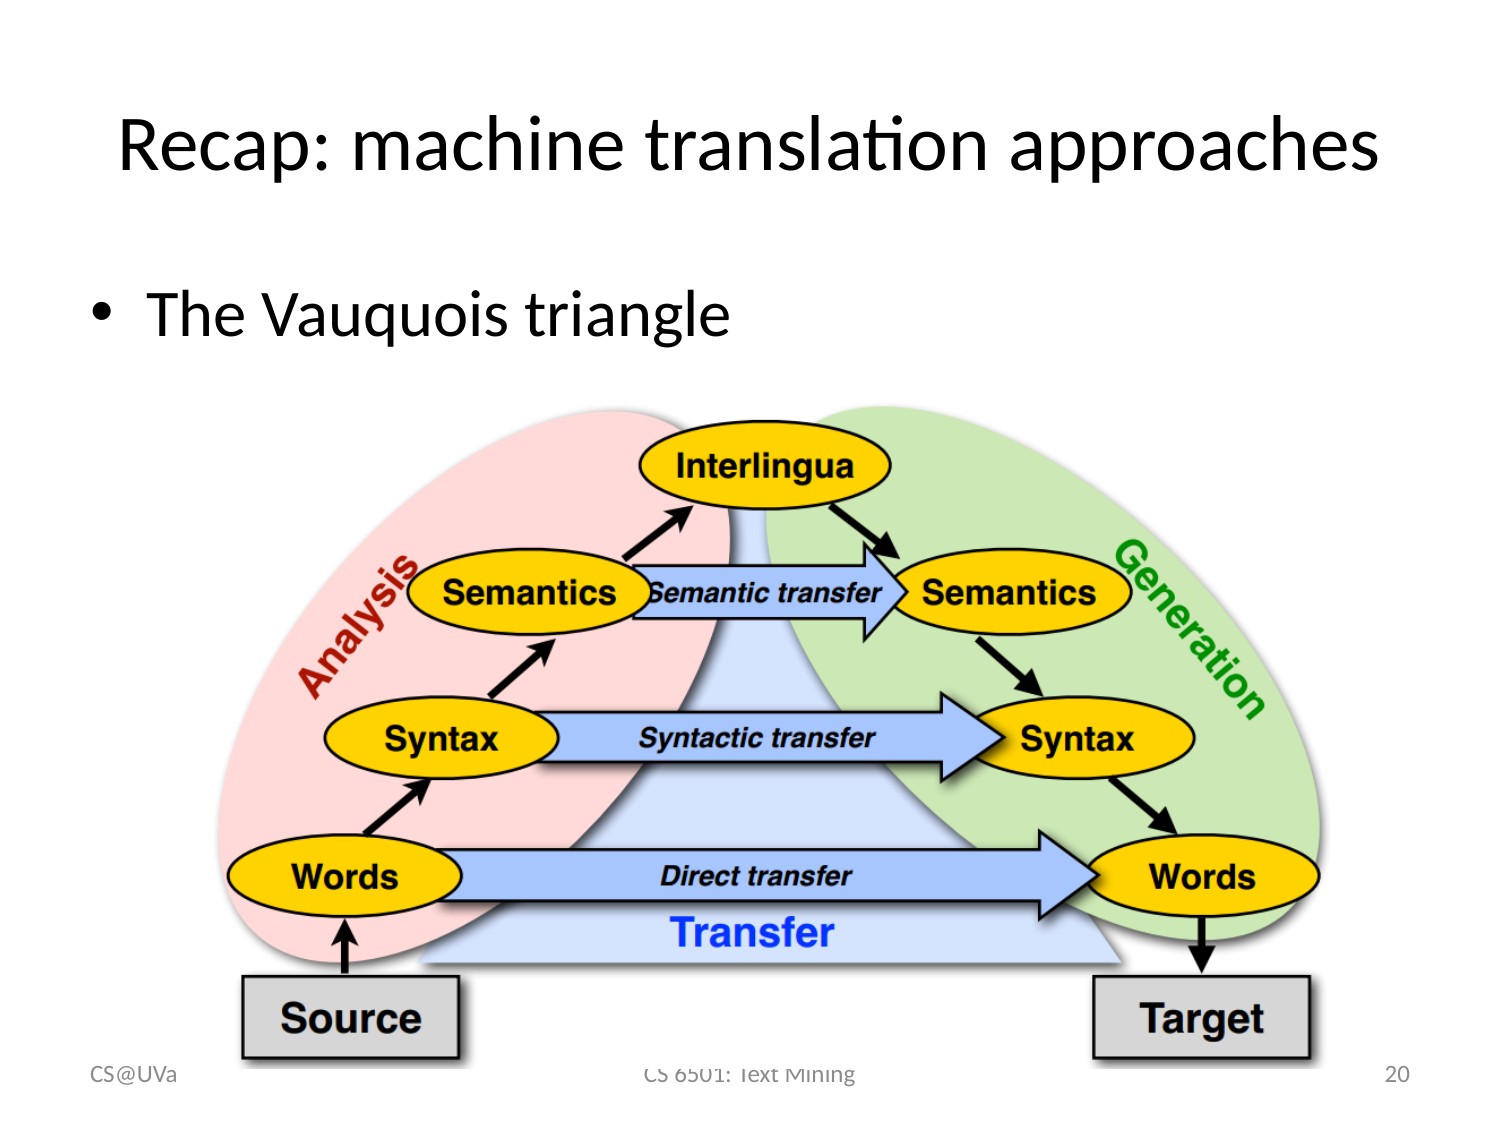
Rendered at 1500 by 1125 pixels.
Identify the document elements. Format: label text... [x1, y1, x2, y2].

picture [203, 403, 1331, 1069]
slide_number CS@UVa [75, 1042, 425, 1103]
list The Vauquois triangle [75, 262, 1425, 1005]
slide_number 20 [1074, 1042, 1425, 1103]
footer CS 6501: Text Mining [512, 1077, 988, 1103]
title Recap: machine translation approaches [75, 45, 1425, 233]
